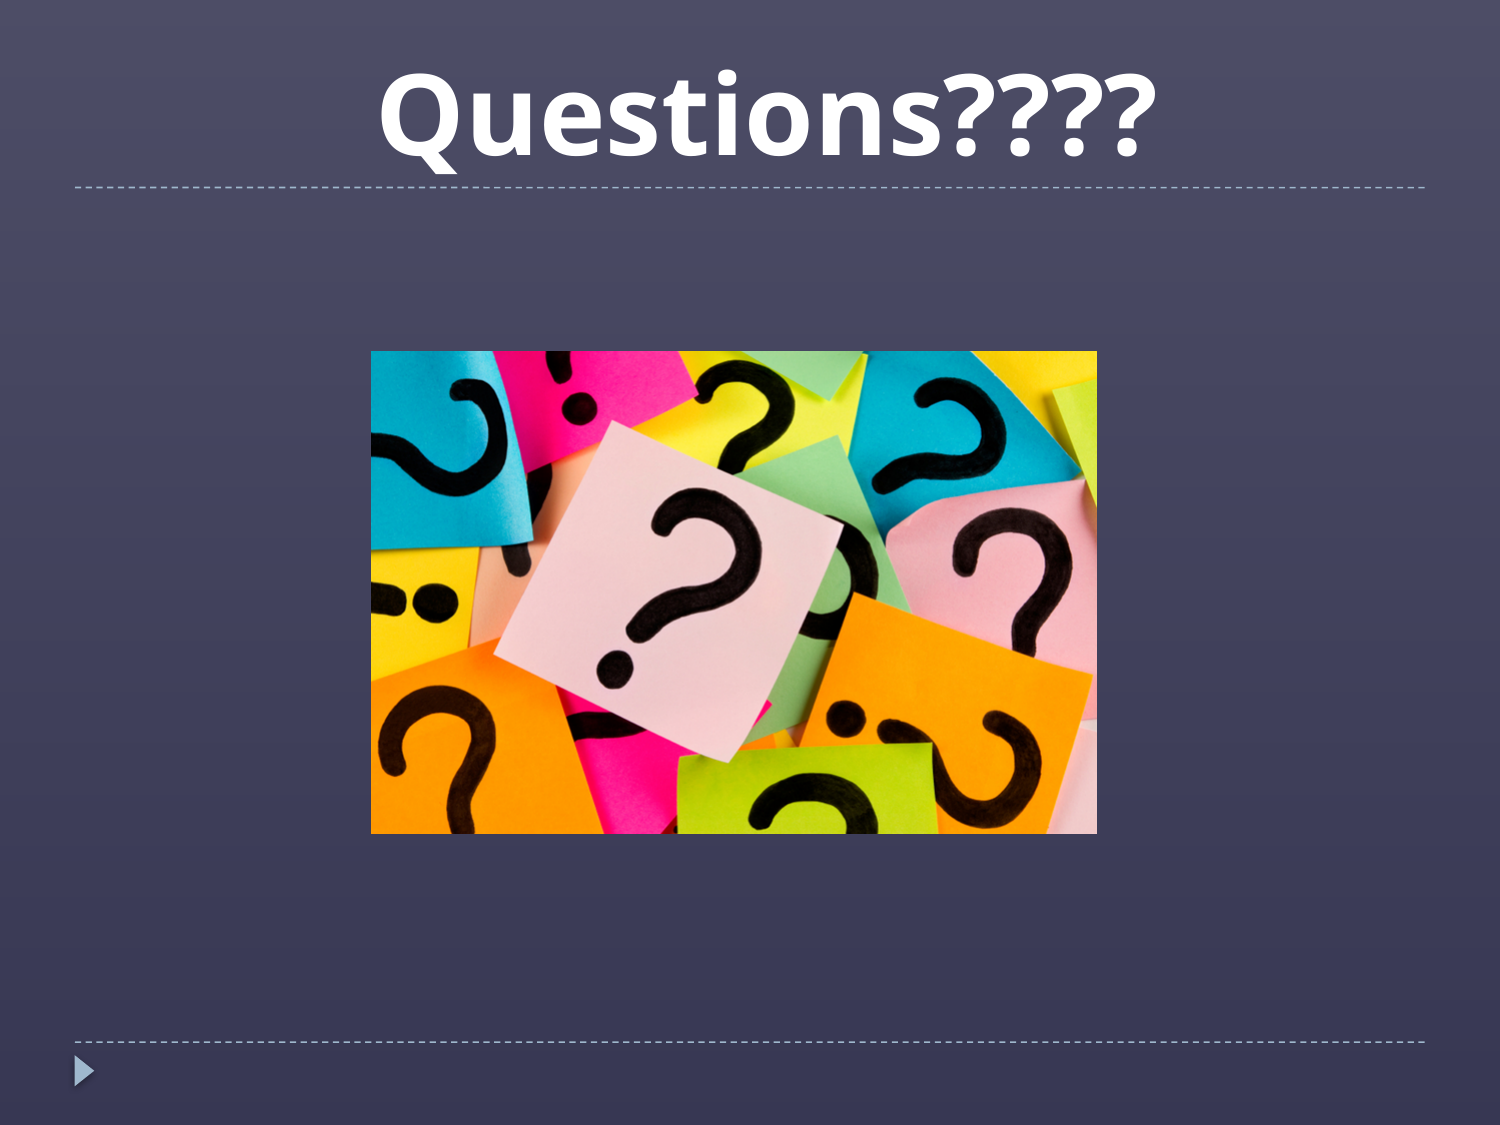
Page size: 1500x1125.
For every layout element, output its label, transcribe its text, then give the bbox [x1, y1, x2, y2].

text_box Questions???? [128, 35, 1407, 186]
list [371, 351, 1097, 834]
